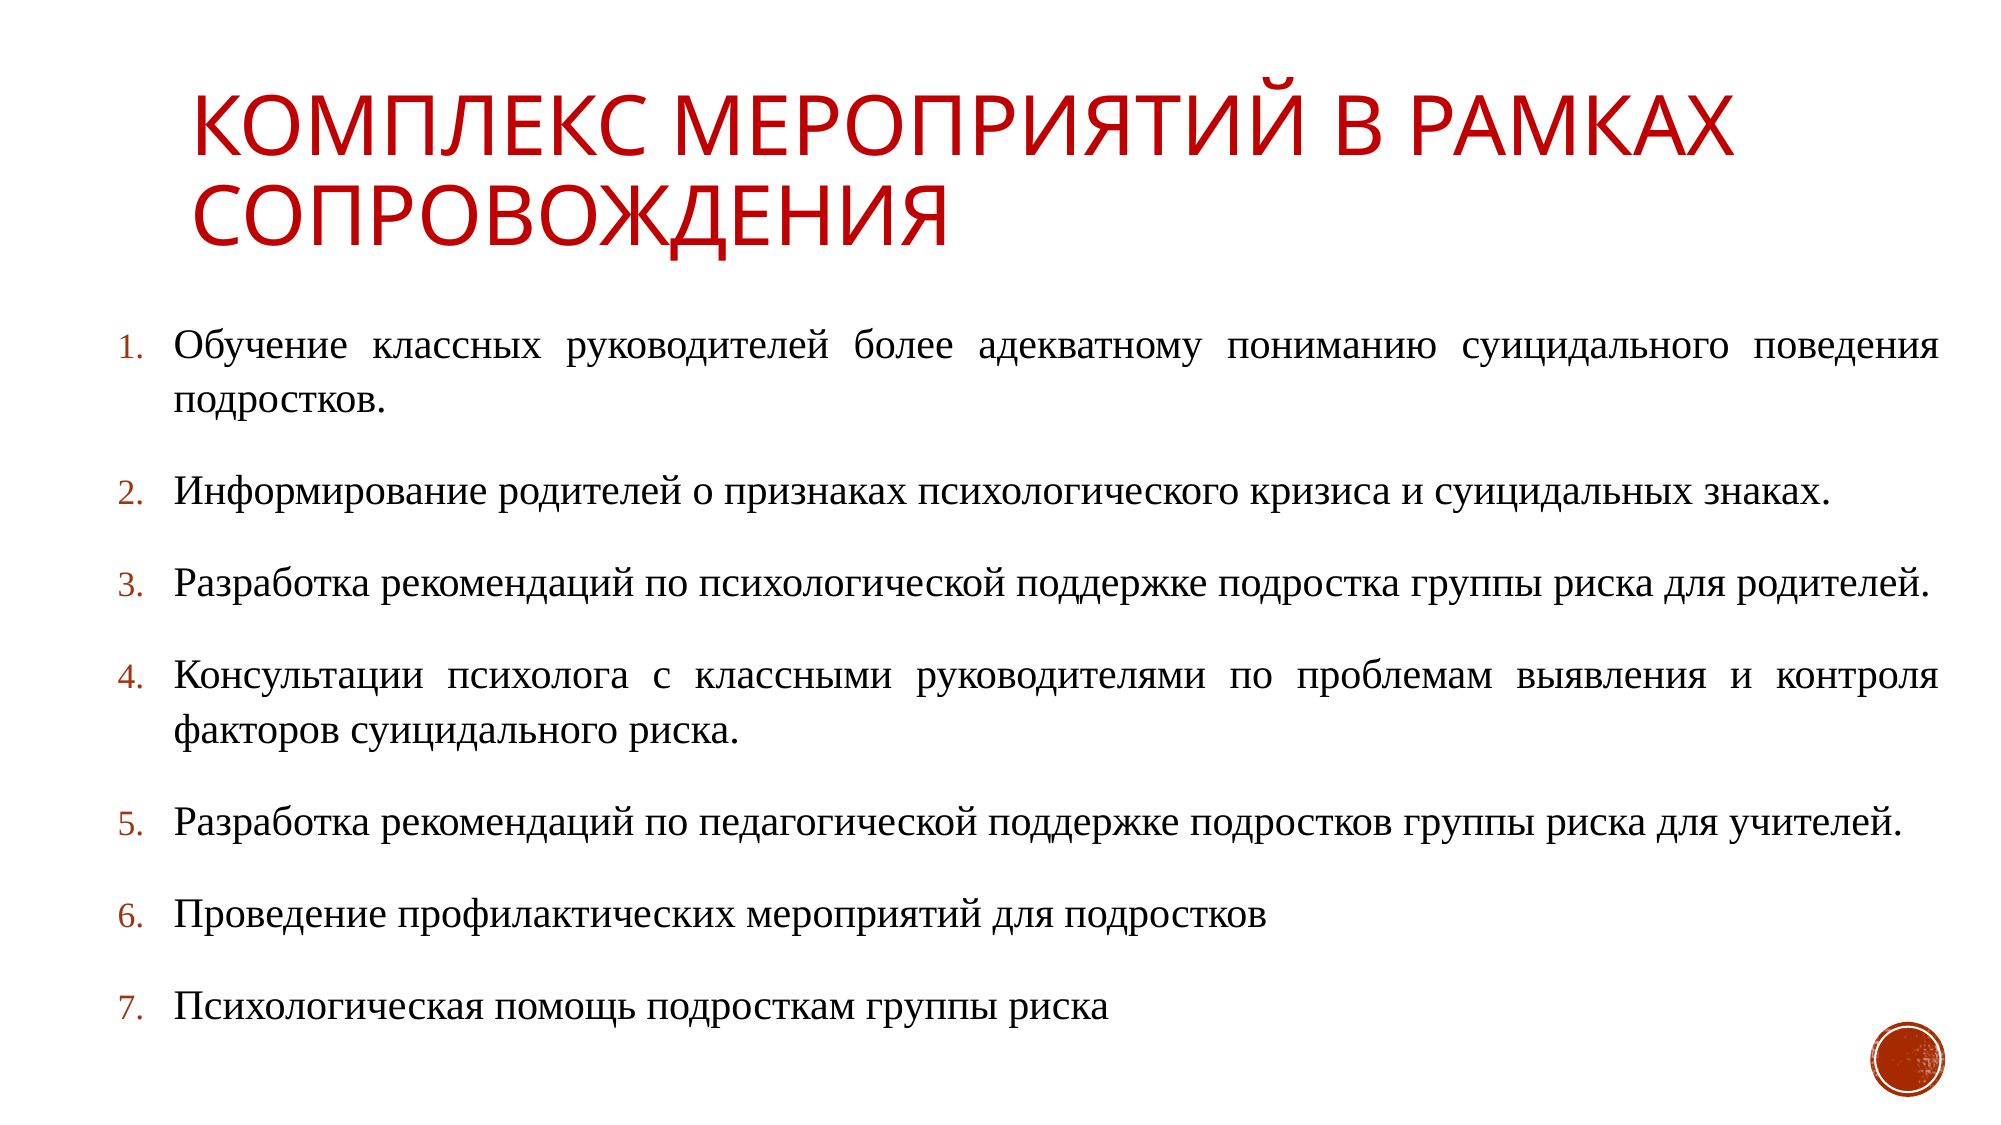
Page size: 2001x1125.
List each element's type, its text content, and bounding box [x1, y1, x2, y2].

list Обучение классных руководителей более адекватному пониманию суицидального поведения подростков. Информирование родителей о признаках психологического кризиса и суицидальных знаках. Разработка рекомендаций по психологической поддержке подростка группы риска для родителей. Консультации психолога с классными руководителями по проблемам выявления и контроля факторов суицидального риска. Разработка рекомендаций по педагогической поддержке подростков группы риска для учителей. Проведение профилактических мероприятий для подростков Психологическая помощь подросткам группы риска [102, 305, 1954, 1084]
title комплекс мероприятий в рамках сопровождения [175, 41, 1898, 305]
